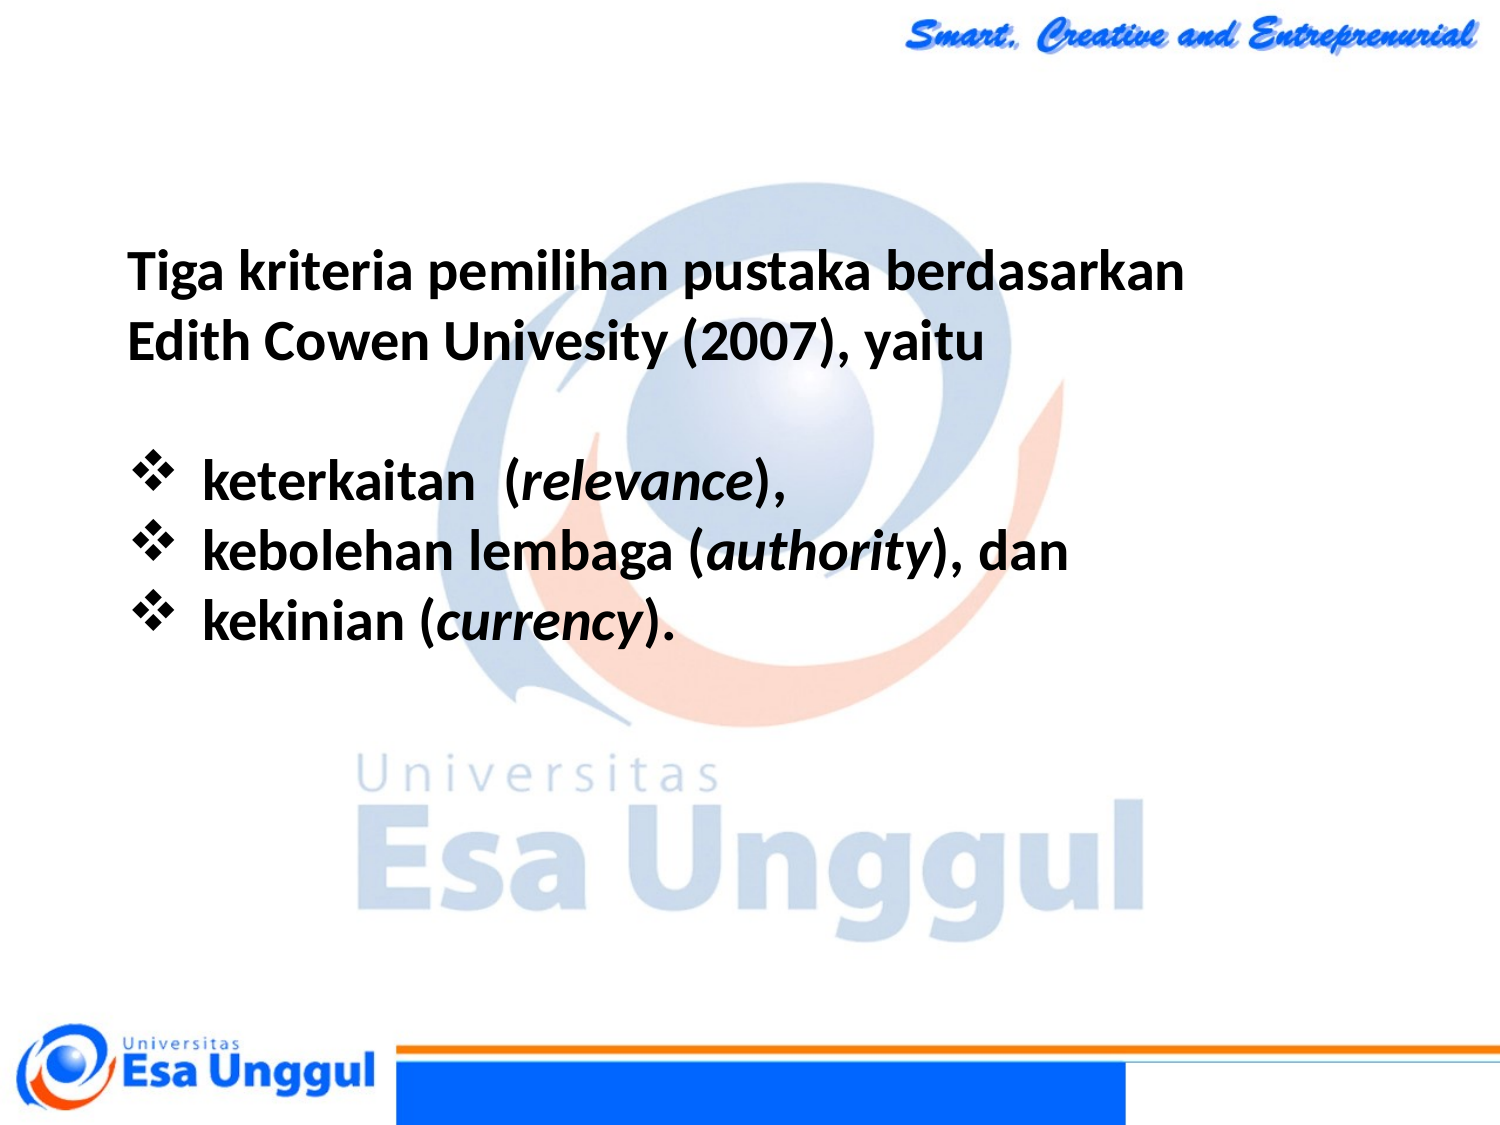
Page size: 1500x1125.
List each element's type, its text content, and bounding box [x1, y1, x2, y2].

text_box Tiga kriteria pemilihan pustaka berdasarkan Edith Cowen Univesity (2007), yaitu keterkaitan (relevance), kebolehan lembaga (authority), dan kekinian (currency). [112, 224, 1463, 730]
picture [0, 0, 1500, 1125]
